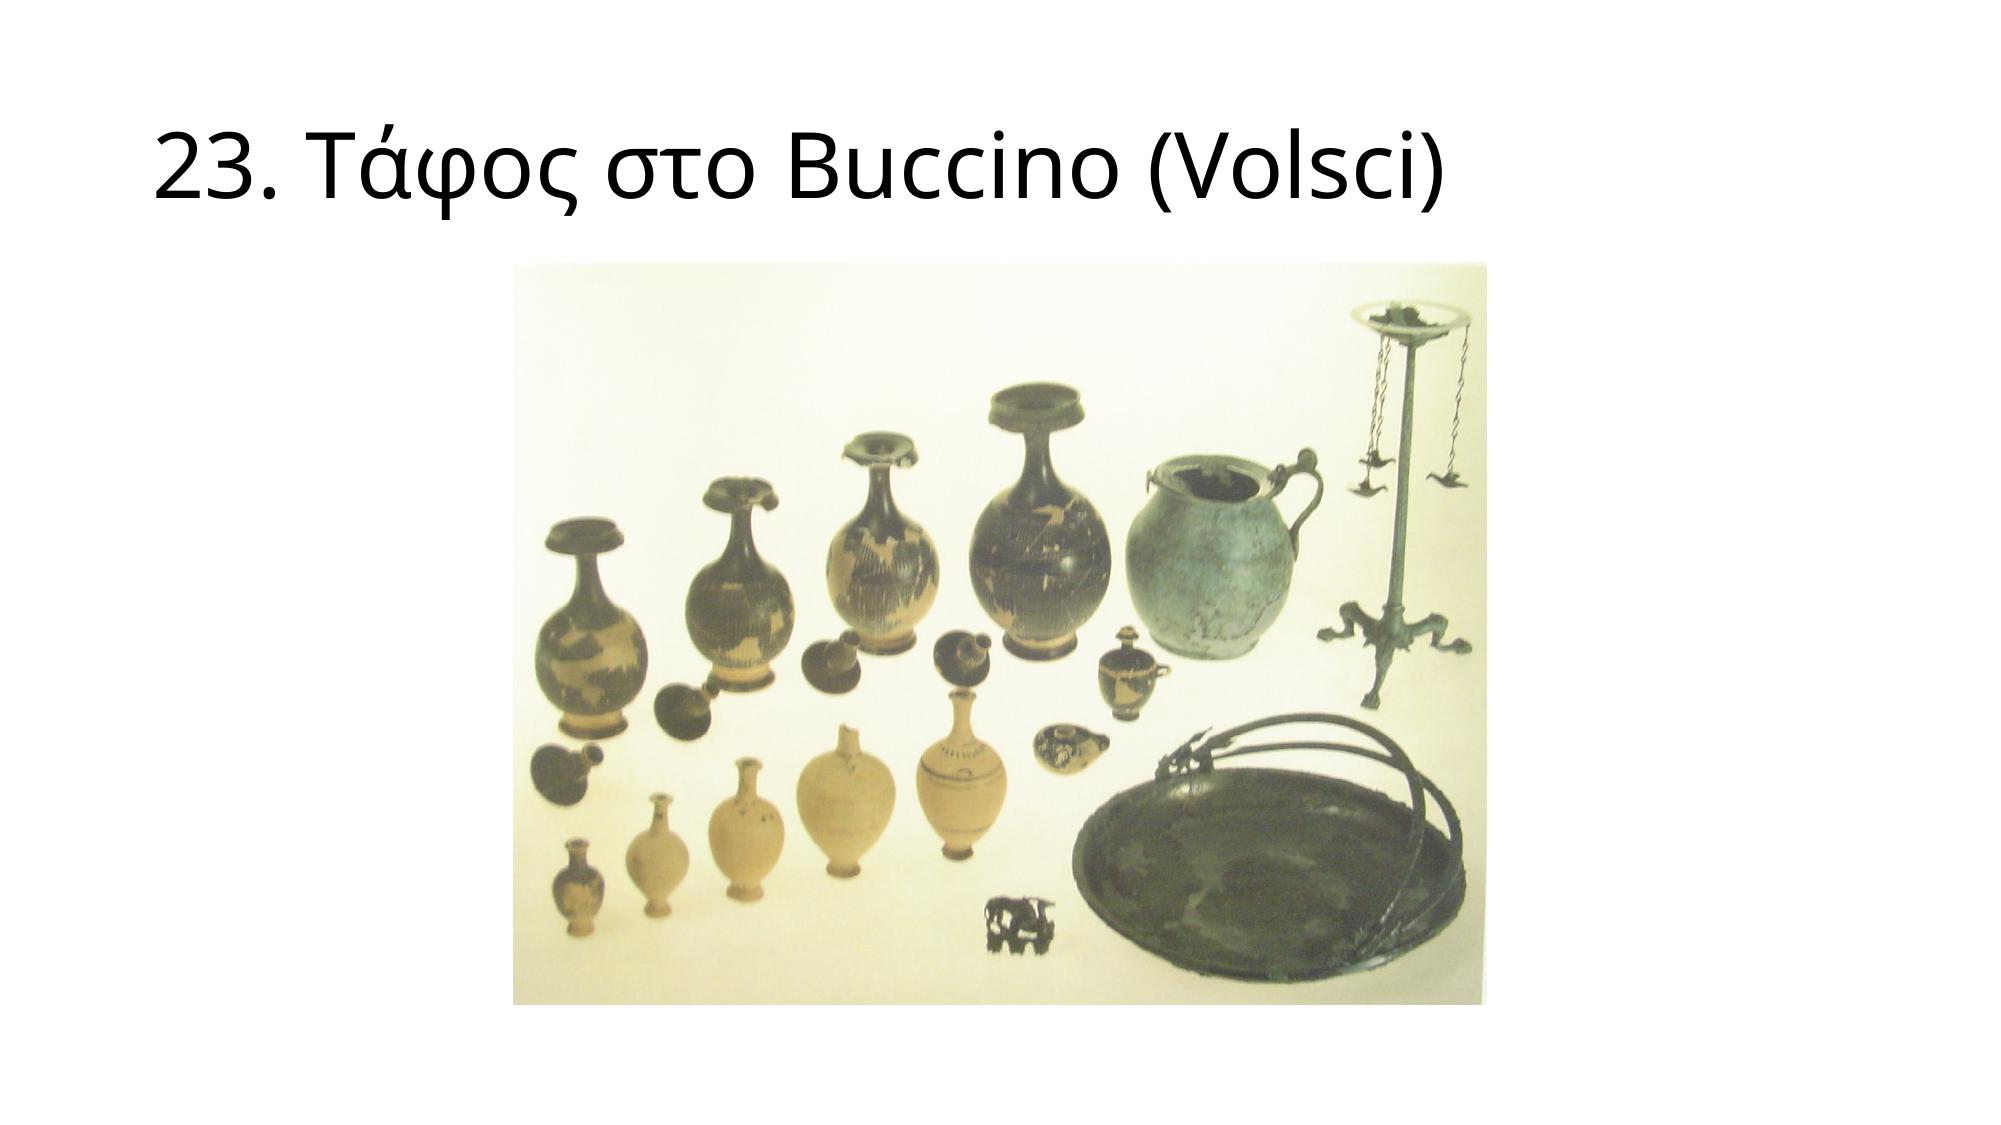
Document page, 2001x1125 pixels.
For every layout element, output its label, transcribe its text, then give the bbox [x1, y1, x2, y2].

title 23. Tάφος στο Buccino (Volsci) [137, 59, 1863, 278]
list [513, 262, 1487, 1005]
